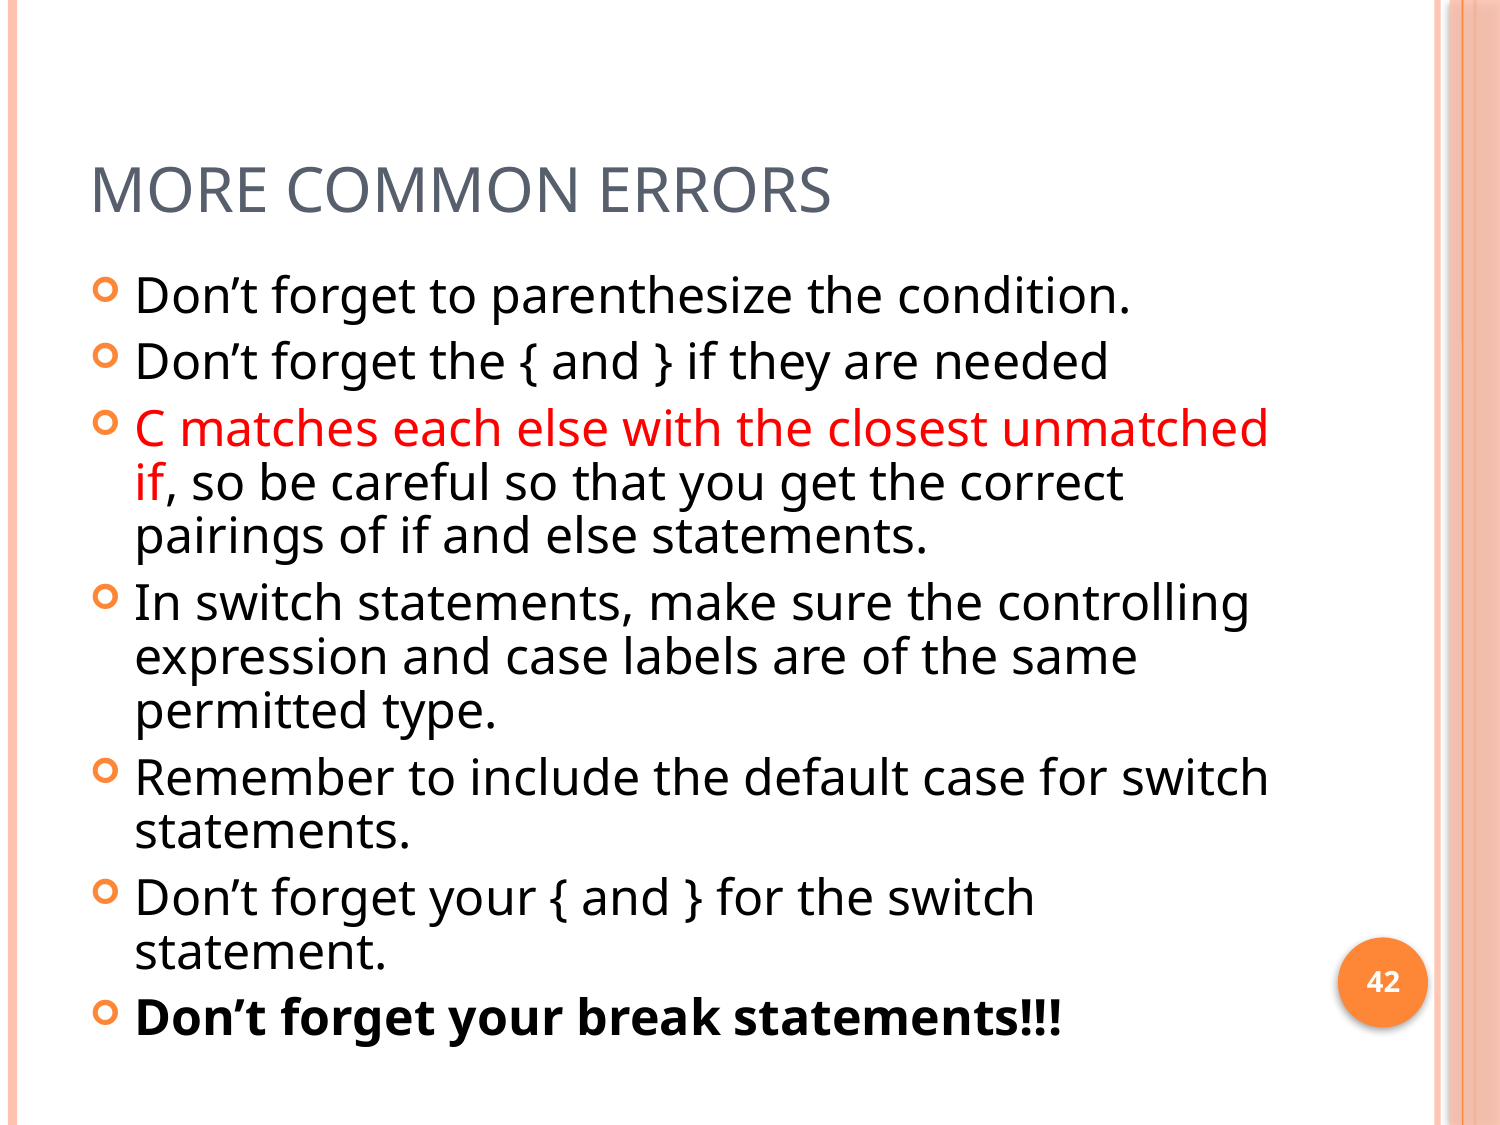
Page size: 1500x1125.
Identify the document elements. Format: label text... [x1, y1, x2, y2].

list Don’t forget to parenthesize the condition. Don’t forget the { and } if they are needed C matches each else with the closest unmatched if, so be careful so that you get the correct pairings of if and else statements. In switch statements, make sure the controlling expression and case labels are of the same permitted type. Remember to include the default case for switch statements. Don’t forget your { and } for the switch statement. Don’t forget your break statements!!! [75, 262, 1300, 1062]
title More Common Errors [75, 45, 1300, 233]
slide_number 42 [1333, 940, 1434, 1027]
